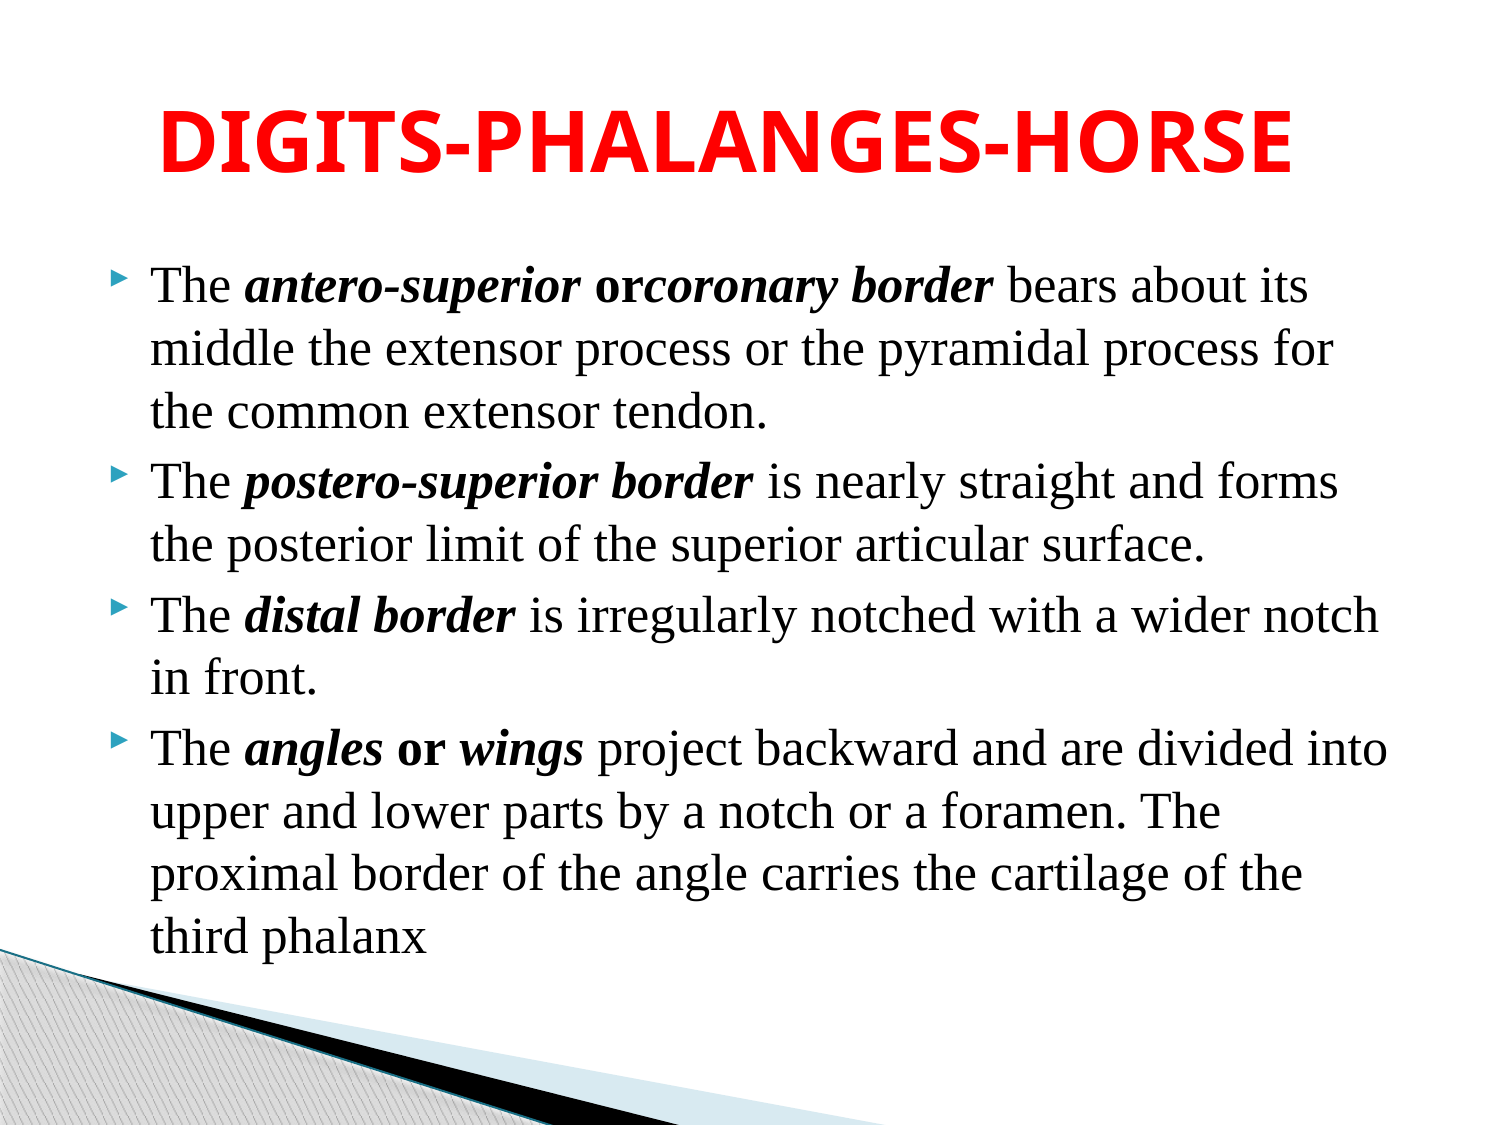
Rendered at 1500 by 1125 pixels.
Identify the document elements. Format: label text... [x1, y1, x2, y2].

list The antero-superior orcoronary border bears about its middle the extensor process or the pyramidal process for the common extensor tendon. The postero-superior border is nearly straight and forms the posterior limit of the superior articular surface. The distal border is irregularly notched with a wider notch in front. The angles or wings project backward and are divided into upper and lower parts by a notch or a foramen. The proximal border of the angle carries the cartilage of the third phalanx [75, 243, 1425, 986]
title DIGITS-PHALANGES-HORSE [75, 45, 1425, 233]
